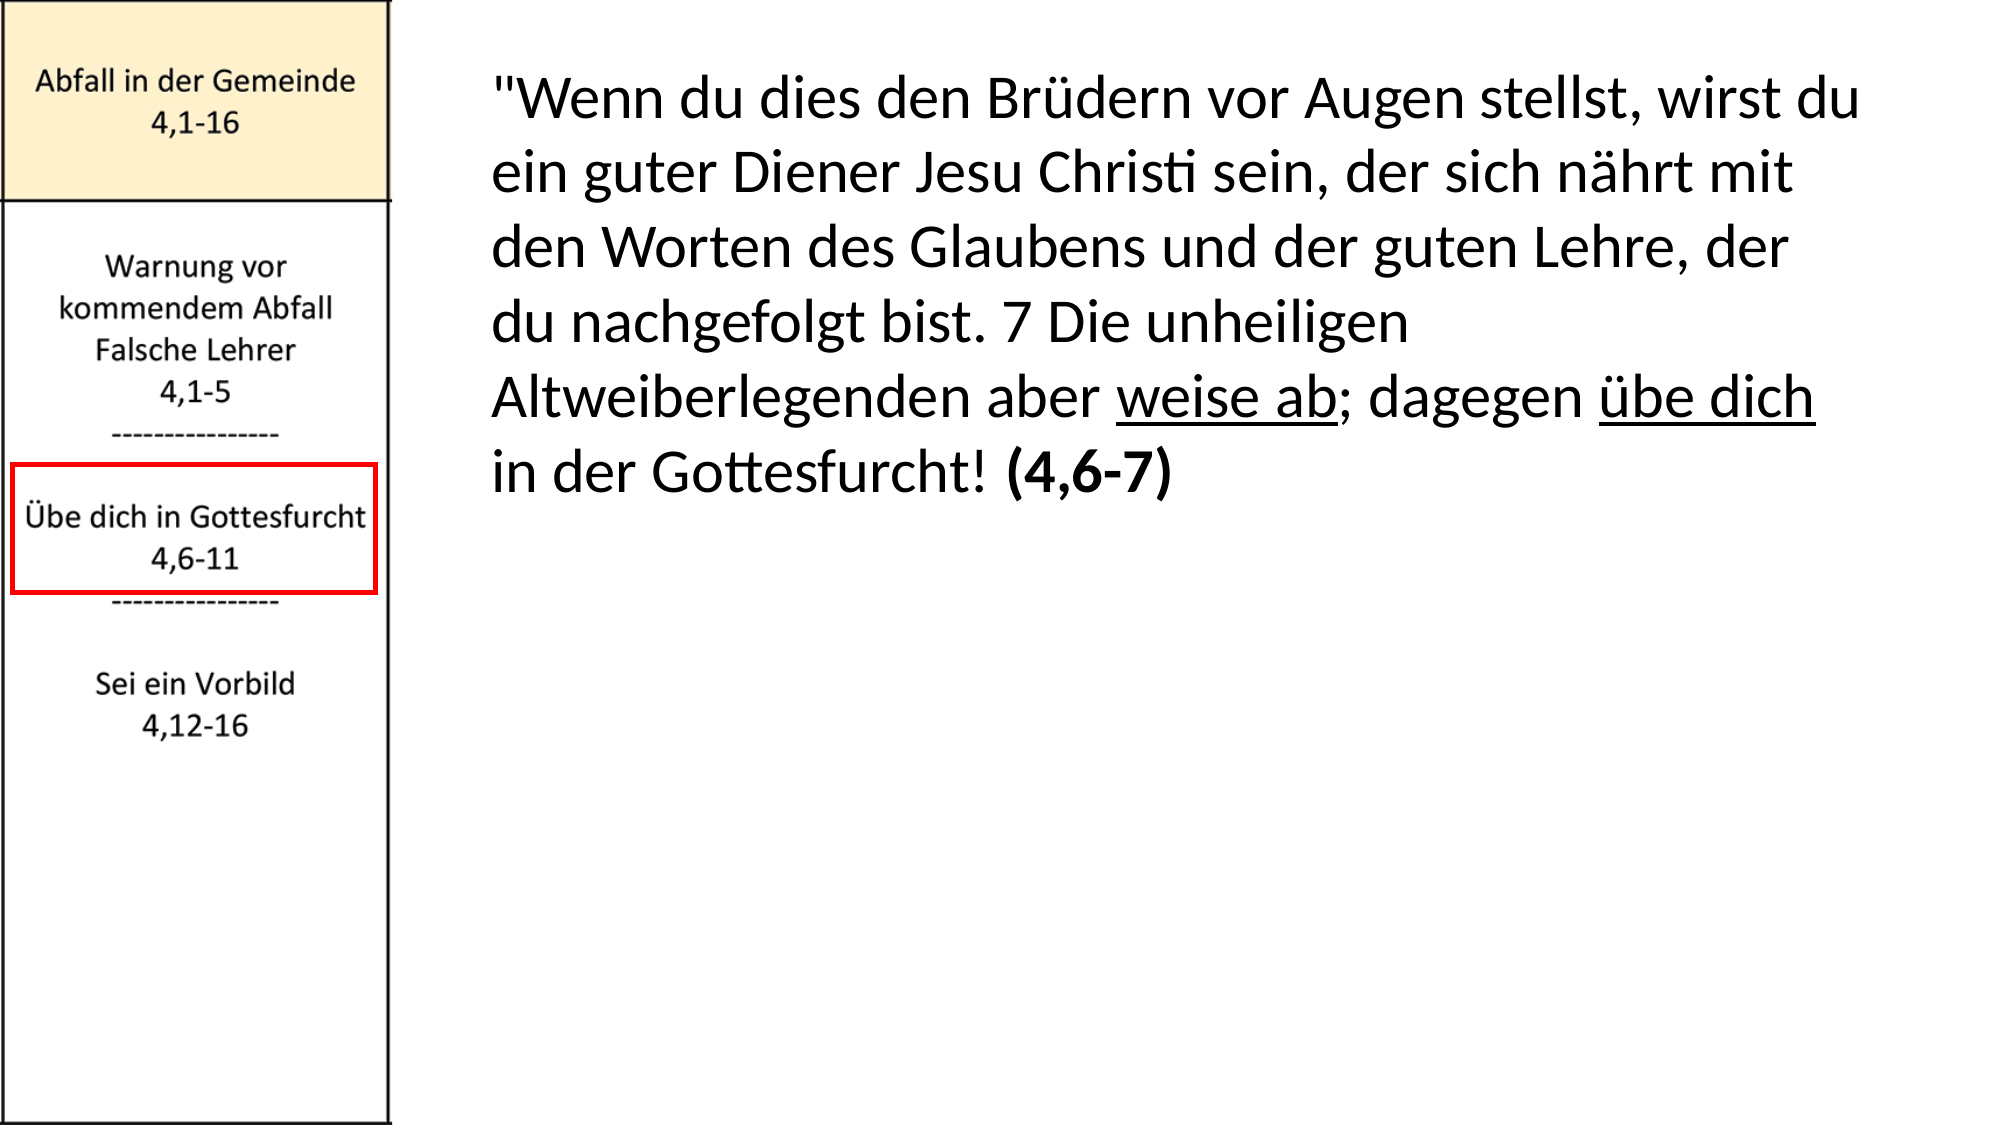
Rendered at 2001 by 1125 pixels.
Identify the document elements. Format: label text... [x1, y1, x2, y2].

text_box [0, 0, 393, 1125]
text_box "Wenn du dies den Brüdern vor Augen stellst, wirst du ein guter Diener Jesu Christi sein, der sich nährt mit den Worten des Glaubens und der guten Lehre, der du nachgefolgt bist. 7 Die unheiligen Altweiberlegenden aber weise ab; dagegen übe dich in der Gottesfurcht! (4,6-7) [476, 48, 1882, 513]
